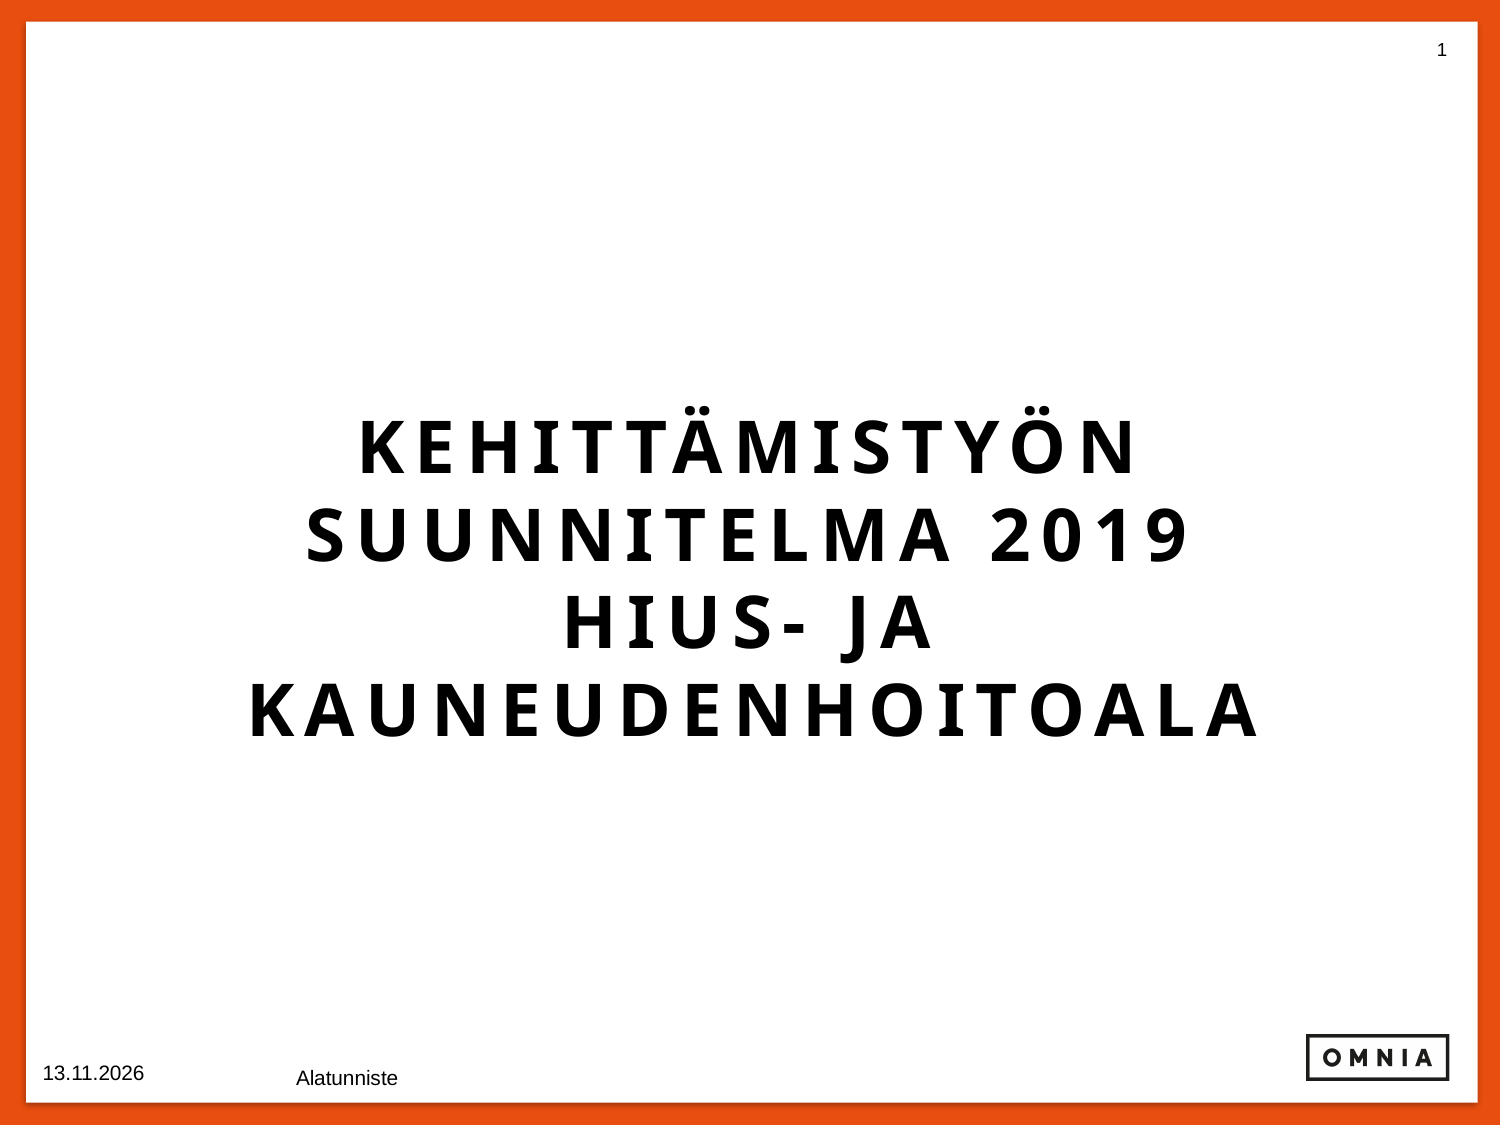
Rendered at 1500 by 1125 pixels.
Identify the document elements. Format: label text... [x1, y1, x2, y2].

picture [1306, 1034, 1450, 1081]
title Kehittämistyön suunnitelma 2019 Hius- ja kauneudenhoitoala [90, 438, 1413, 626]
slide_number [27, 1052, 265, 1102]
footer Alatunniste [281, 1052, 956, 1102]
